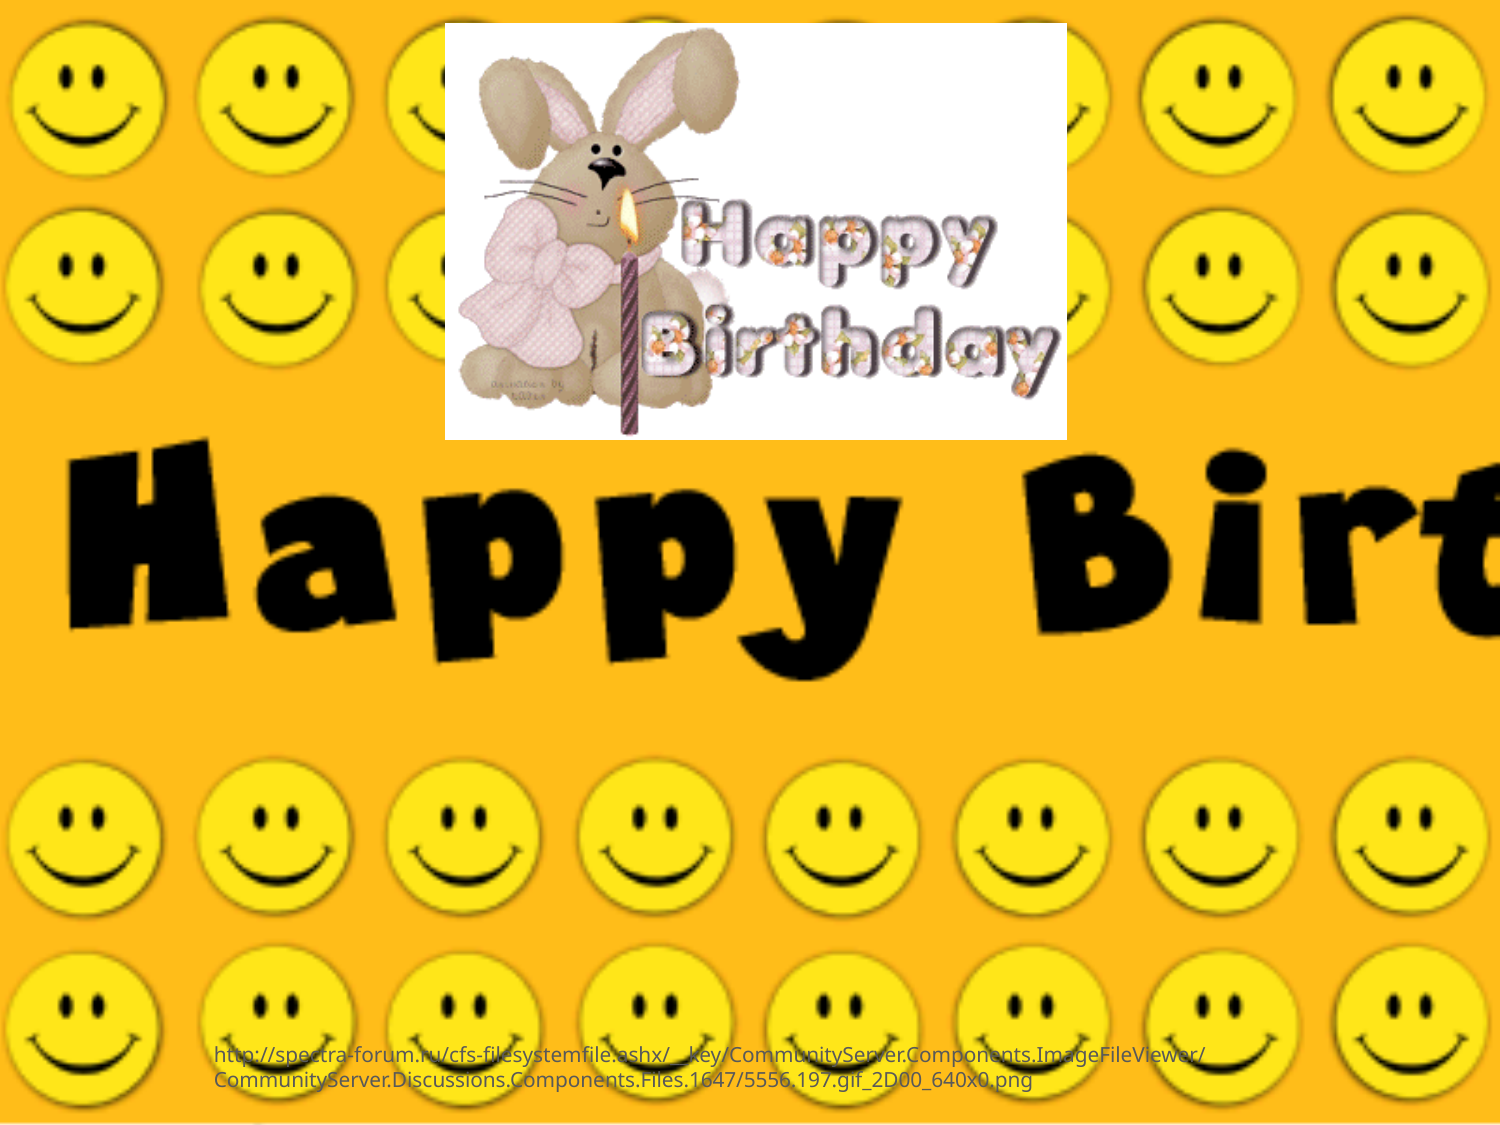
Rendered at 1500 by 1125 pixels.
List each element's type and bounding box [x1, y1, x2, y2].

picture [0, 0, 1500, 1125]
list [445, 23, 1068, 440]
